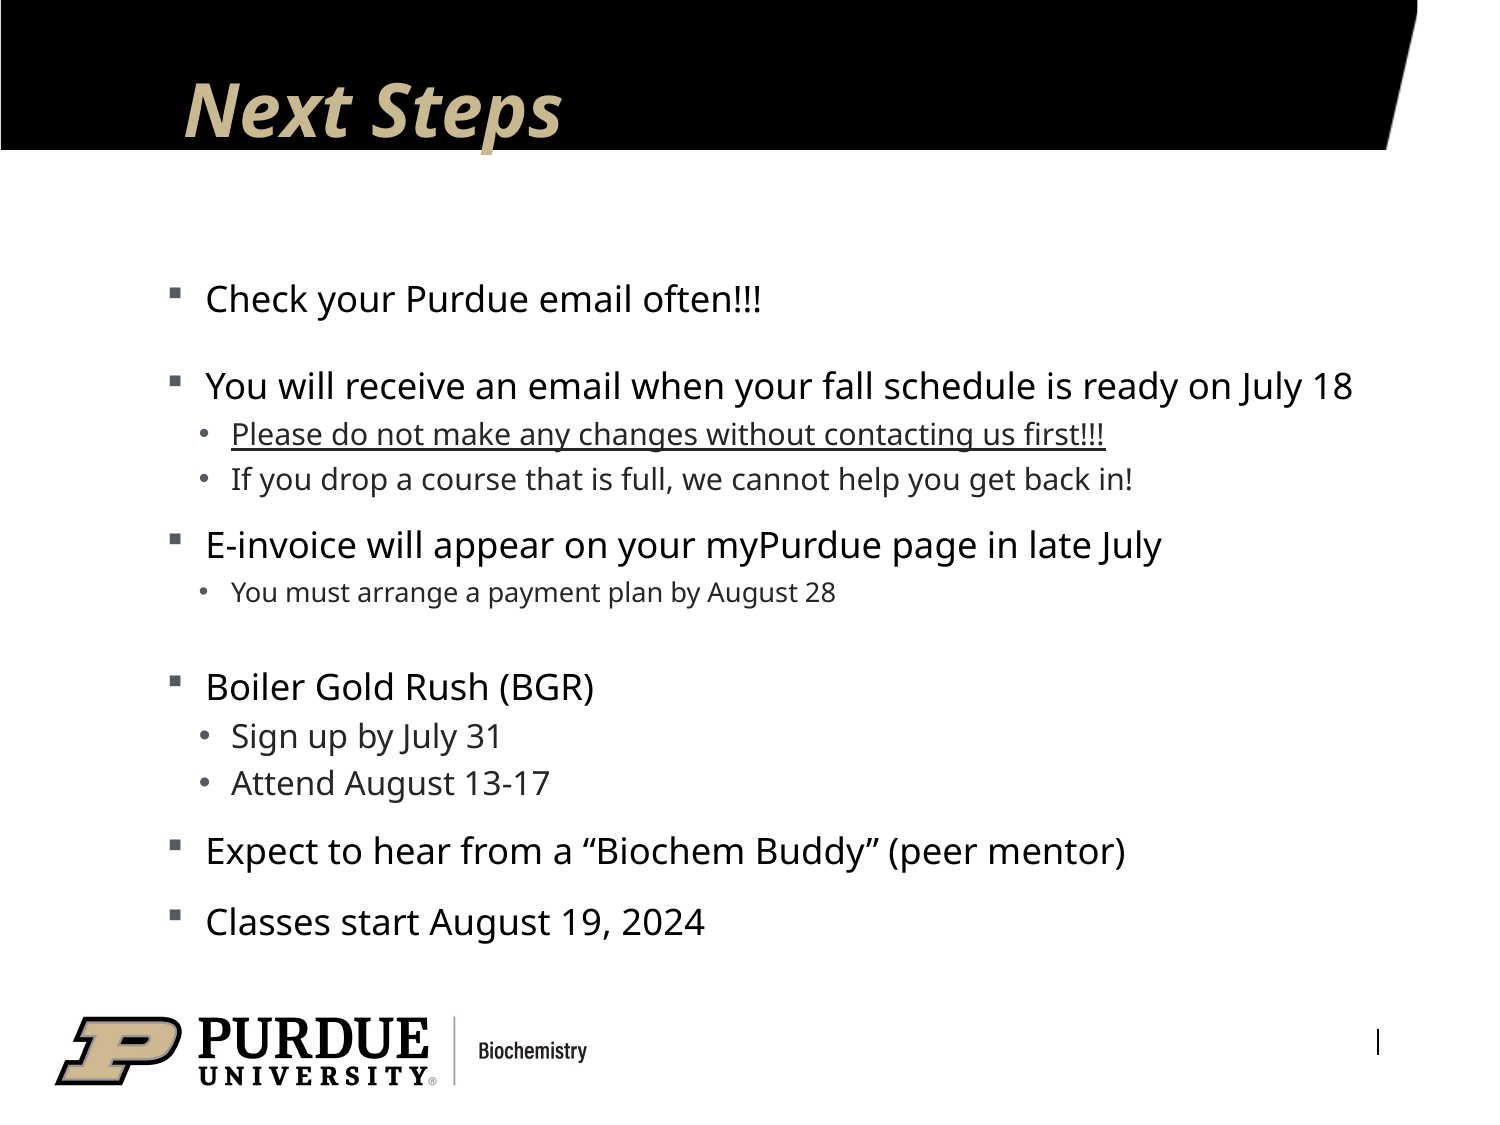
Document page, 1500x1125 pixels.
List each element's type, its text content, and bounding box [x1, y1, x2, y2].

list Check your Purdue email often!!! You will receive an email when your fall schedule is ready on July 18 Please do not make any changes without contacting us first!!! If you drop a course that is full, we cannot help you get back in! E-invoice will appear on your myPurdue page in late July You must arrange a payment plan by August 28 Boiler Gold Rush (BGR) Sign up by July 31 Attend August 13-17 Expect to hear from a “Biochem Buddy” (peer mentor) Classes start August 19, 2024 [166, 284, 1363, 994]
title Next Steps [180, 70, 1322, 160]
picture [54, 1013, 765, 1090]
